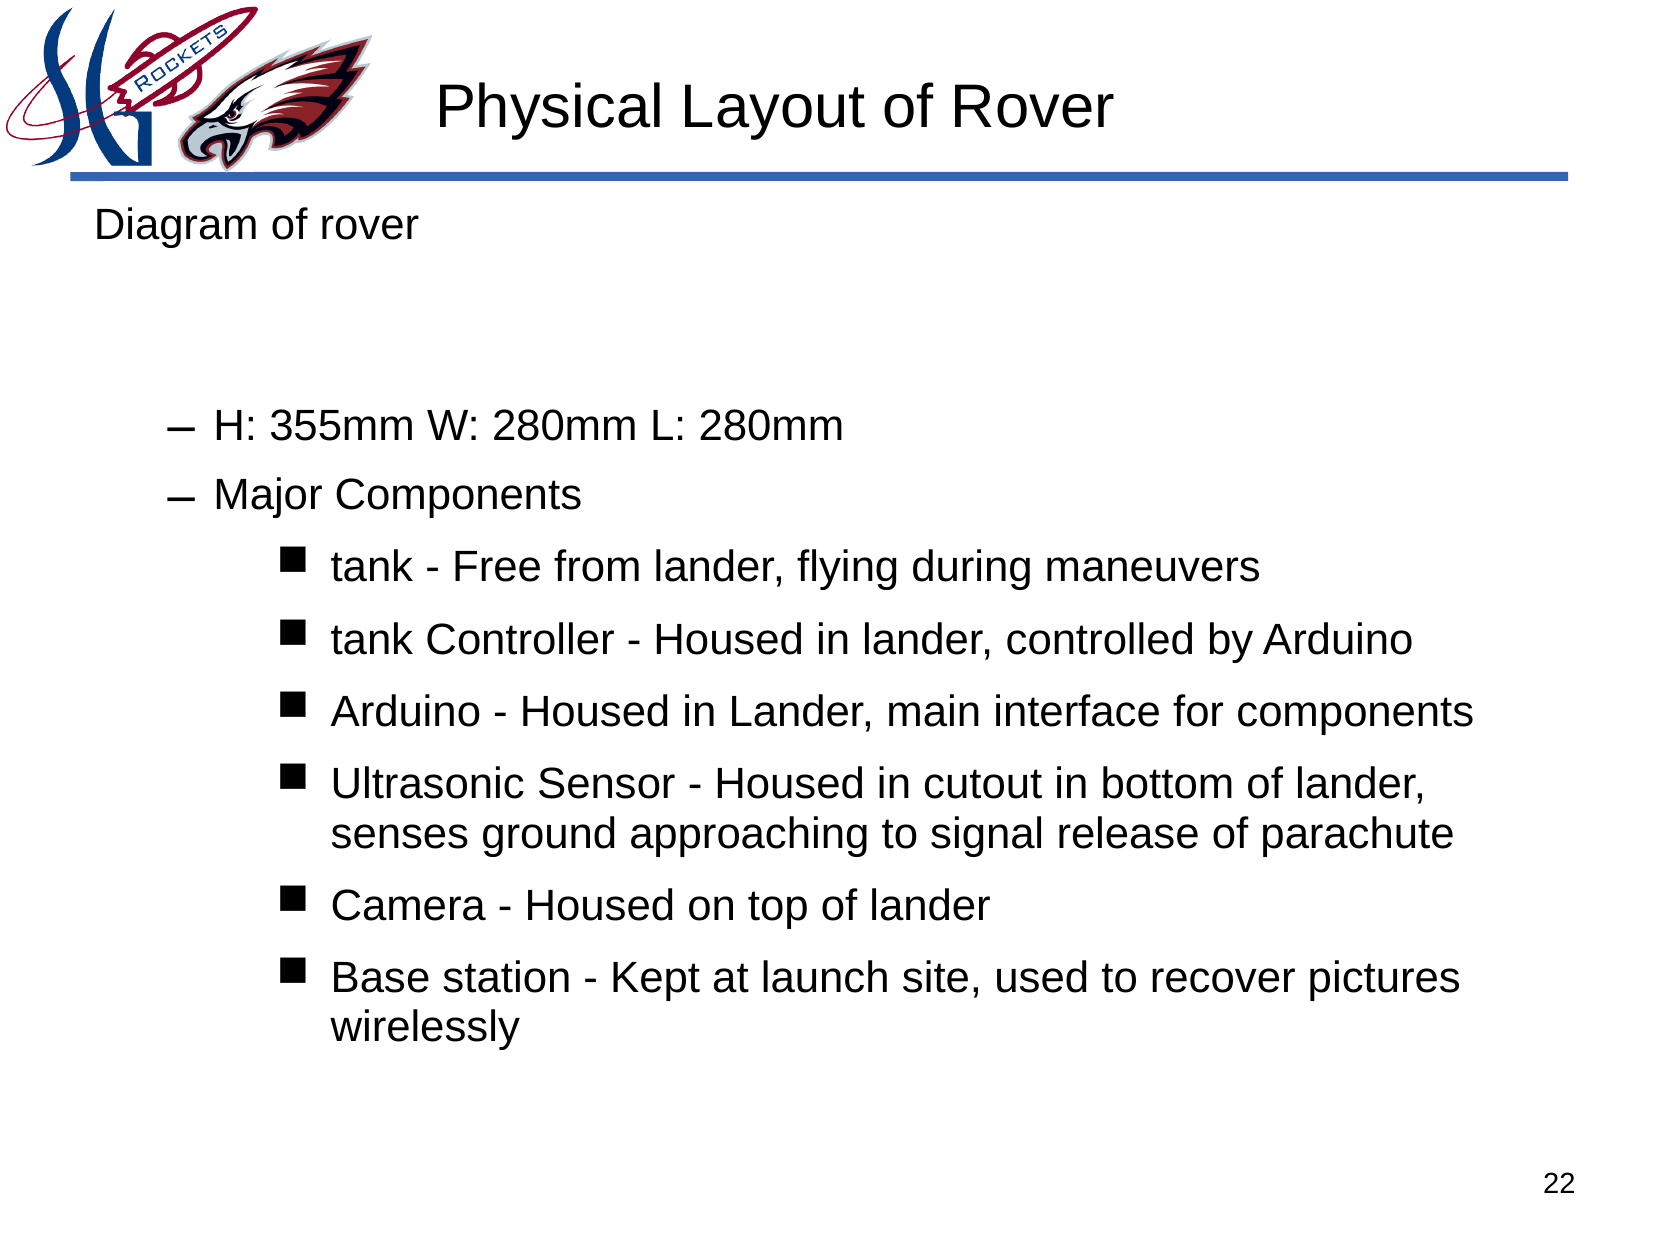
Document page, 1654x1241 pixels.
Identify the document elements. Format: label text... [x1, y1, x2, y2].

title Physical Layout of Rover [31, 64, 1520, 146]
picture [0, 0, 372, 176]
list Diagram of rover H: 355mm W: 280mm L: 280mm Major Components tank - Free from lander, flying during maneuvers tank Controller - Housed in lander, controlled by Arduino Arduino - Housed in Lander, main interface for components Ultrasonic Sensor - Housed in cutout in bottom of lander, senses ground approaching to signal release of parachute Camera - Housed on top of lander Base station - Kept at launch site, used to recover pictures wirelessly [82, 196, 1571, 1208]
slide_number 22 [1526, 1156, 1615, 1208]
